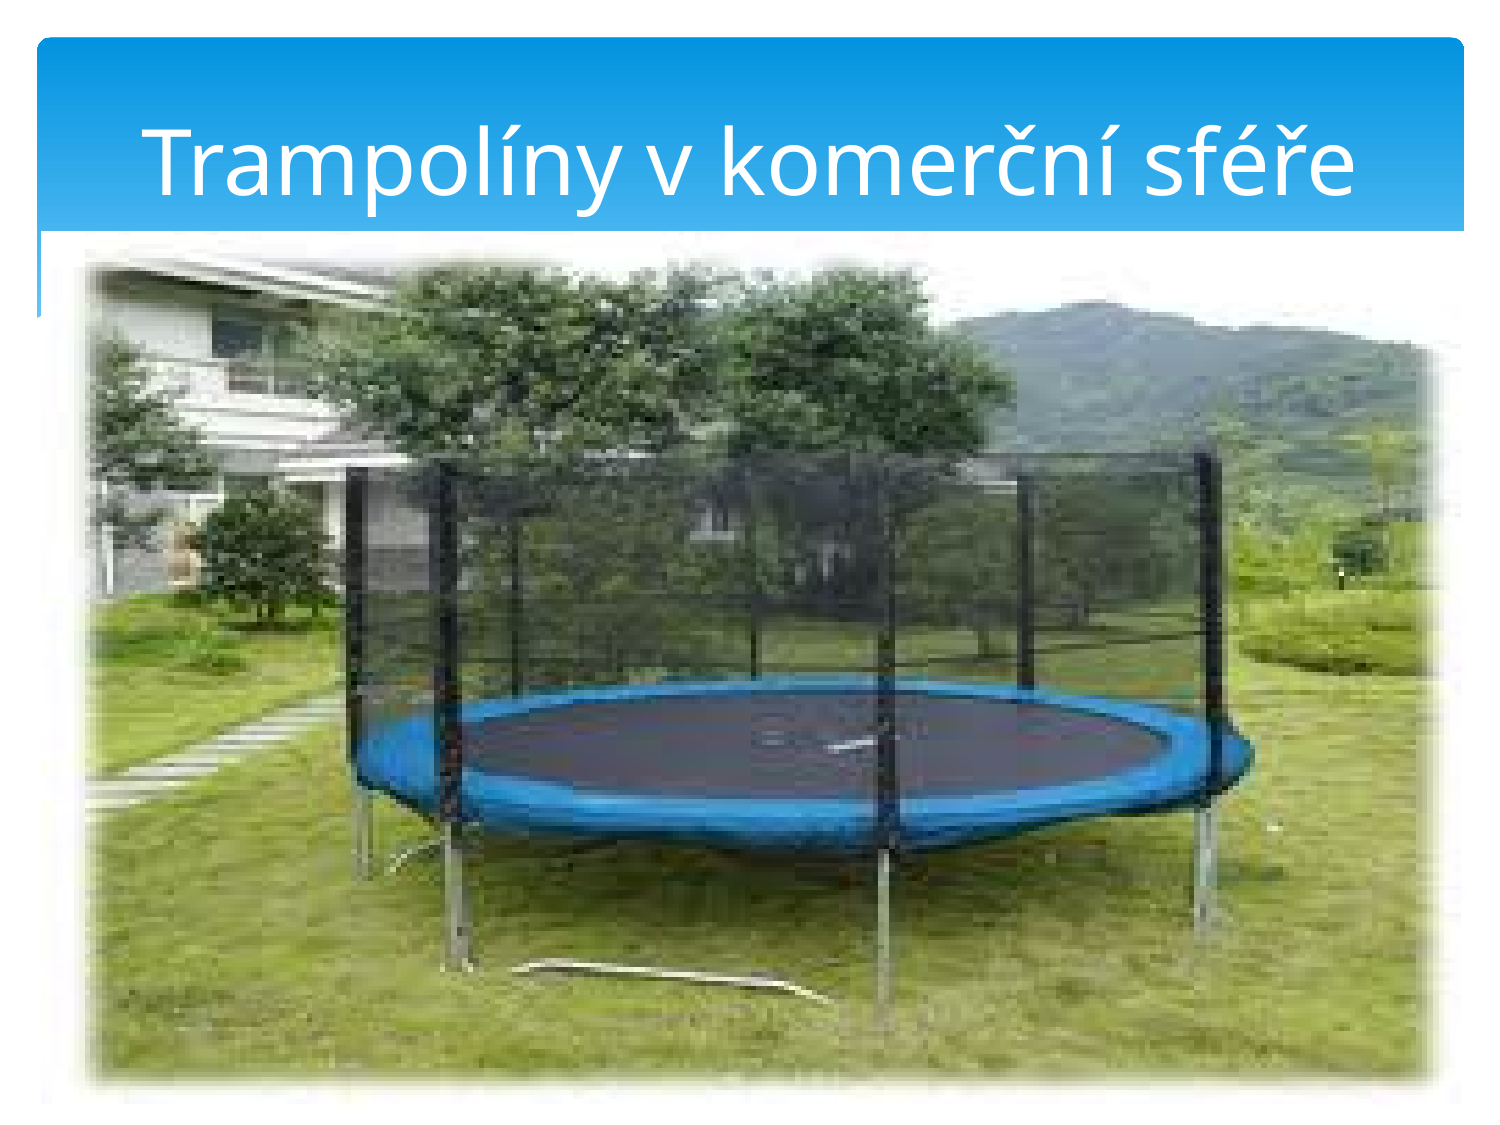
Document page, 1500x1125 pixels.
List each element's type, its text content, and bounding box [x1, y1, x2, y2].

picture [40, 231, 1489, 1109]
title Trampolíny v komerční sféře [75, 55, 1425, 228]
